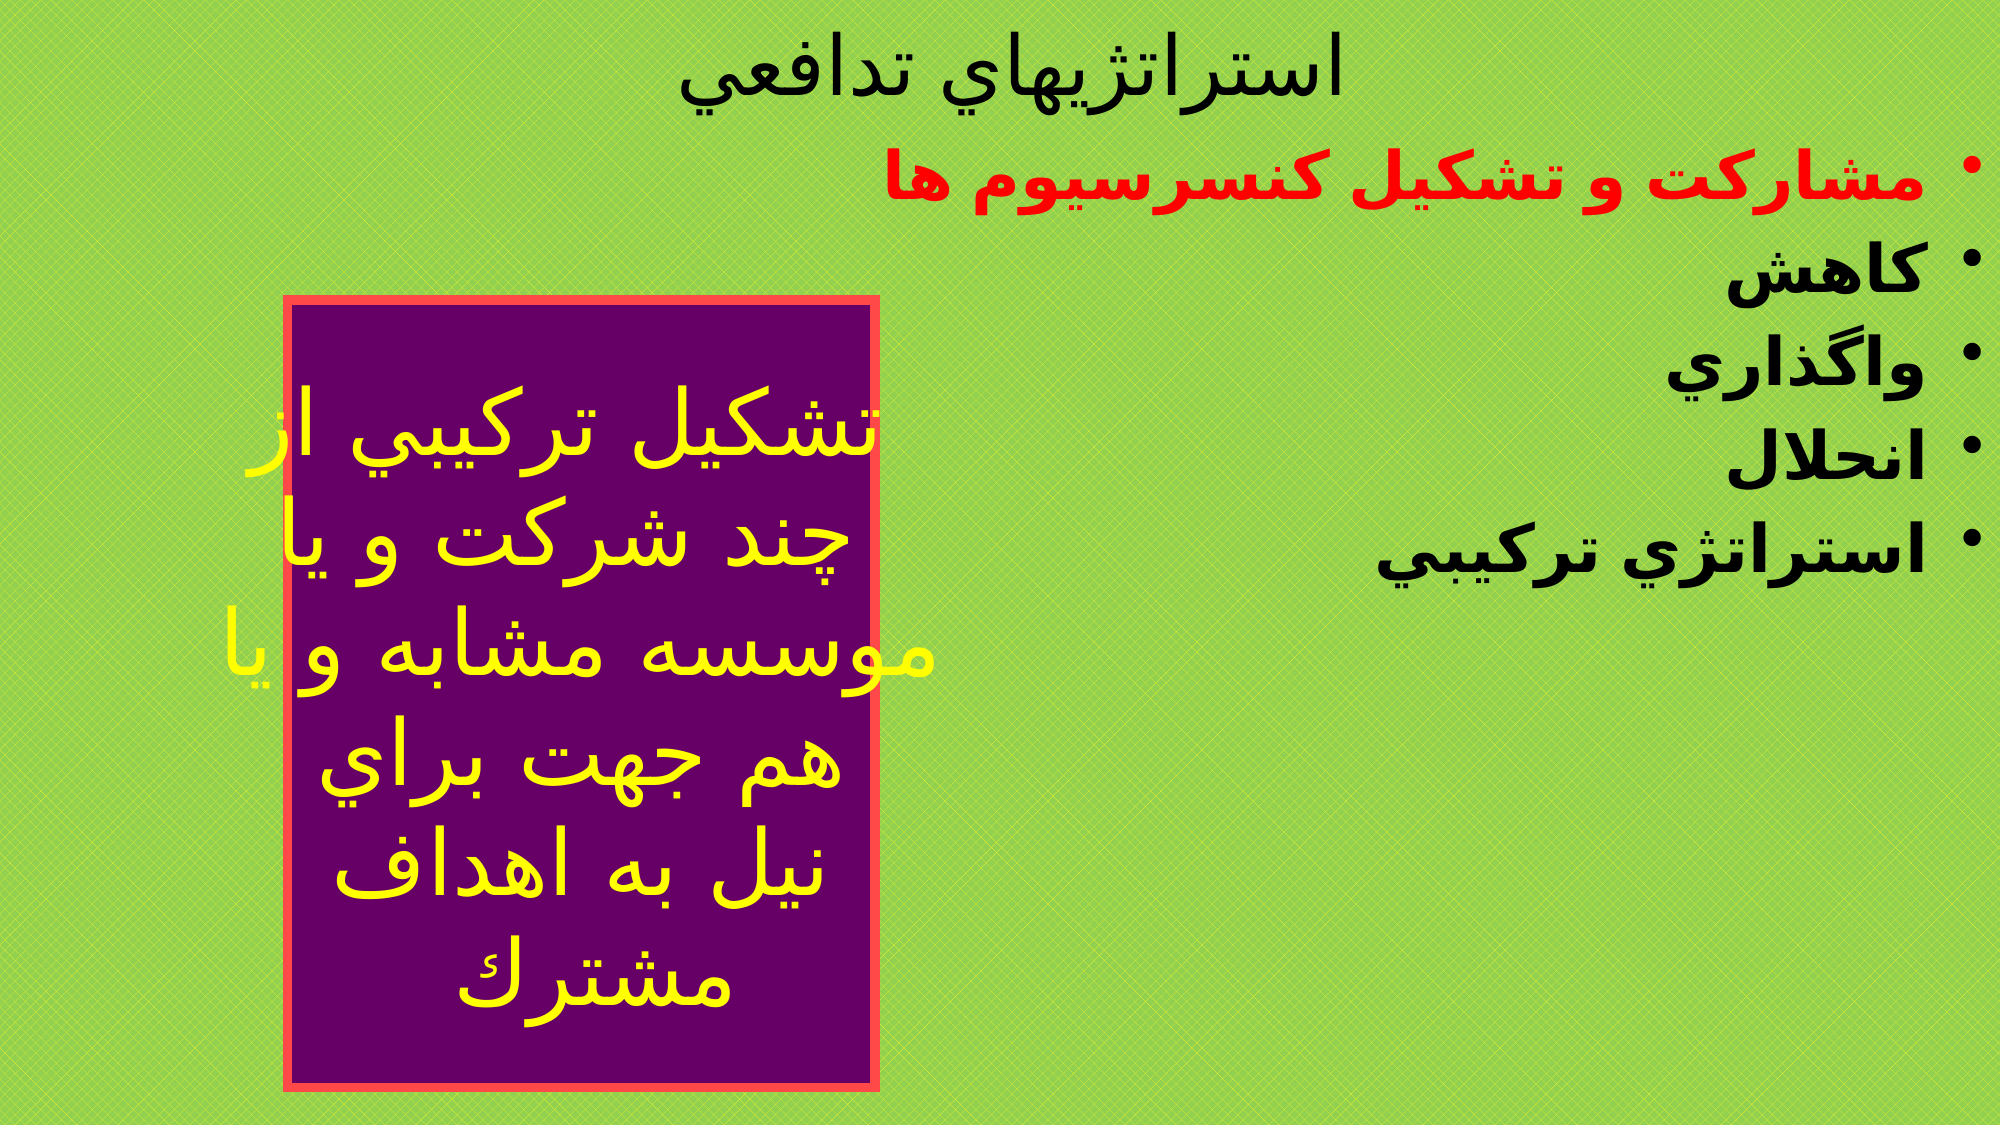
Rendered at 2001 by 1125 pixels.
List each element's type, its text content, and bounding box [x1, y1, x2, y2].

text_box تشكيل تركيبي از چند شركت و يا موسسه مشابه و يا هم جهت براي نيل به اهداف مشترك [287, 299, 875, 1088]
title استراتژيهاي تدافعي [0, 0, 2000, 125]
list مشاركت و تشكيل كنسرسيوم ها كاهش واگذاري انحلال استراتژي تركيبي [300, 125, 2000, 1063]
